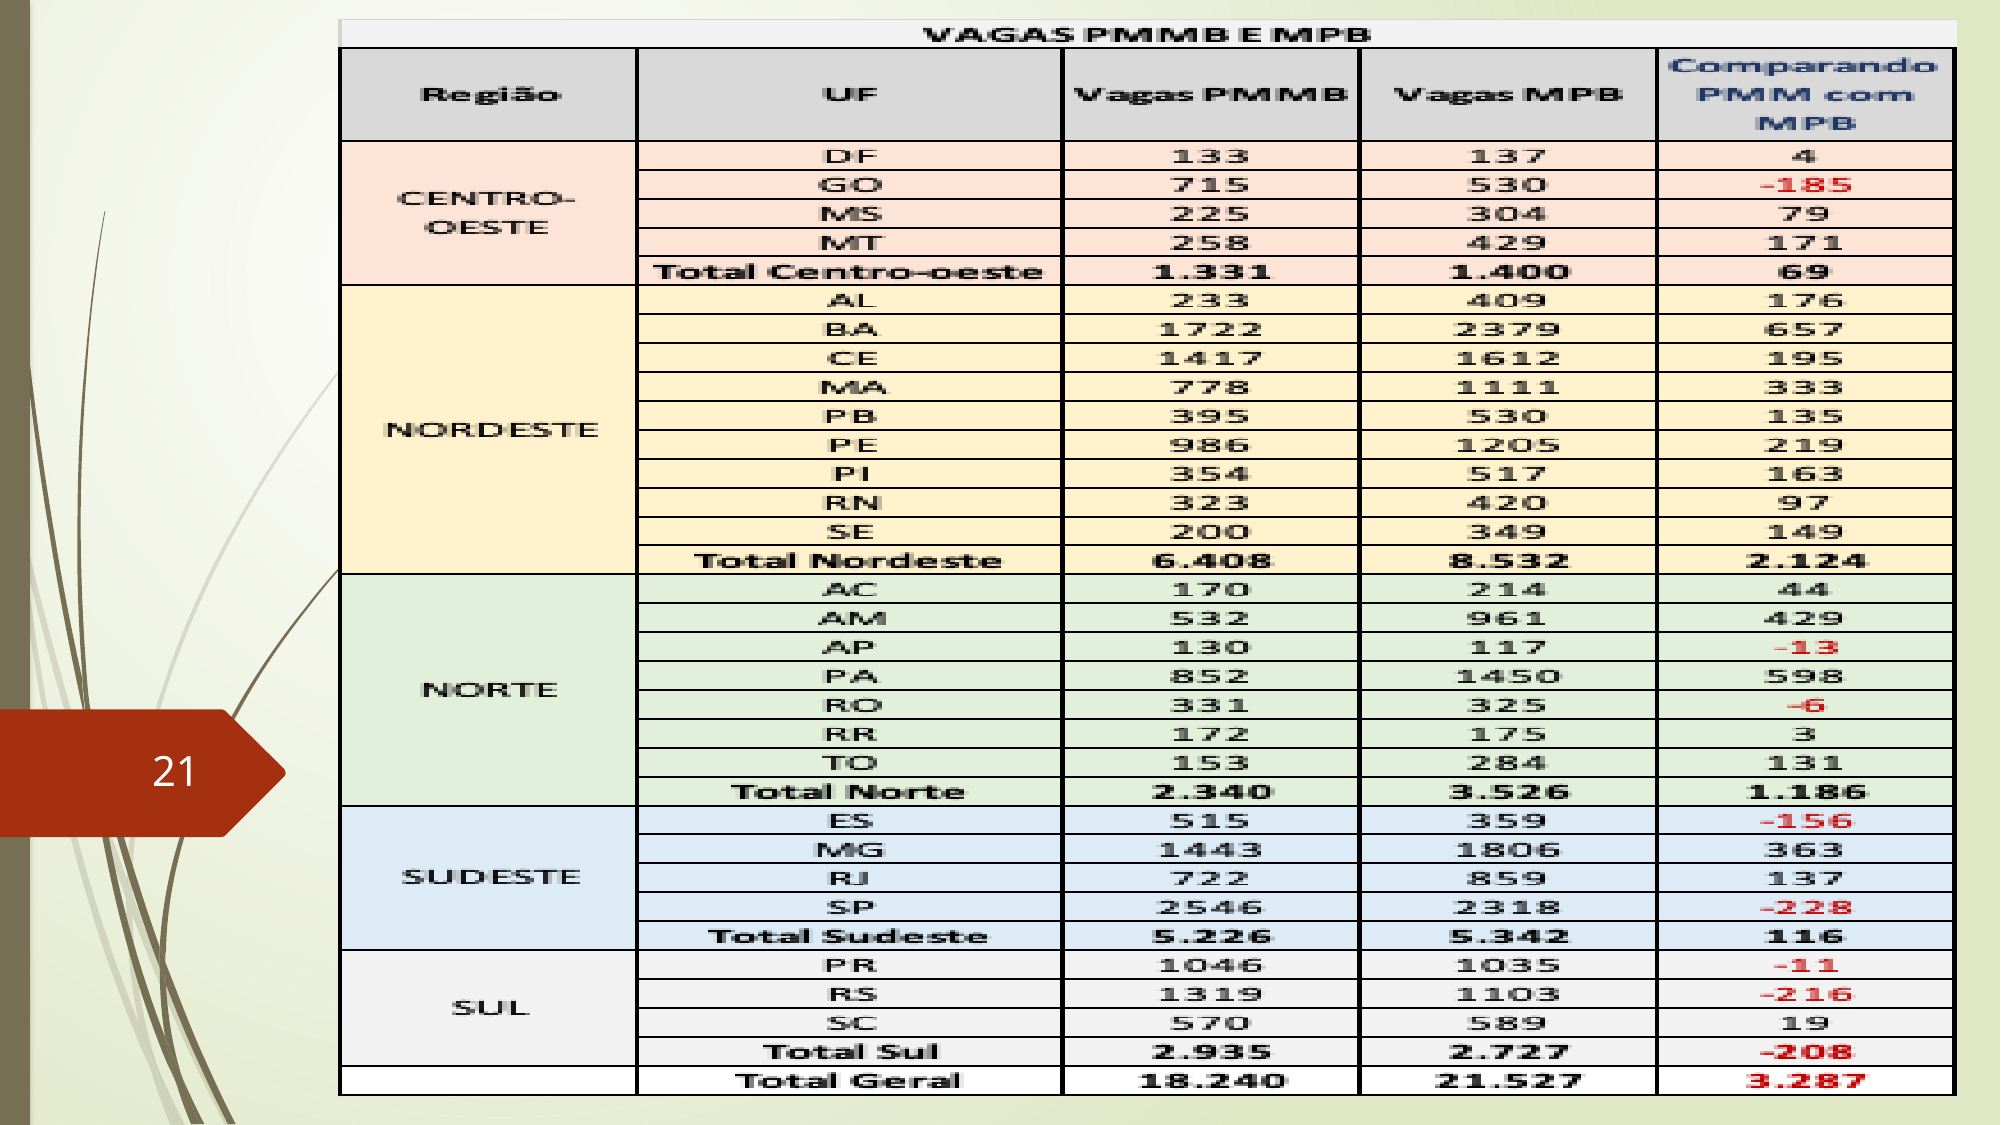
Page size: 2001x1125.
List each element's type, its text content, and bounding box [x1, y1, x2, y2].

picture [338, 18, 1957, 1096]
slide_number 21 [87, 743, 216, 803]
